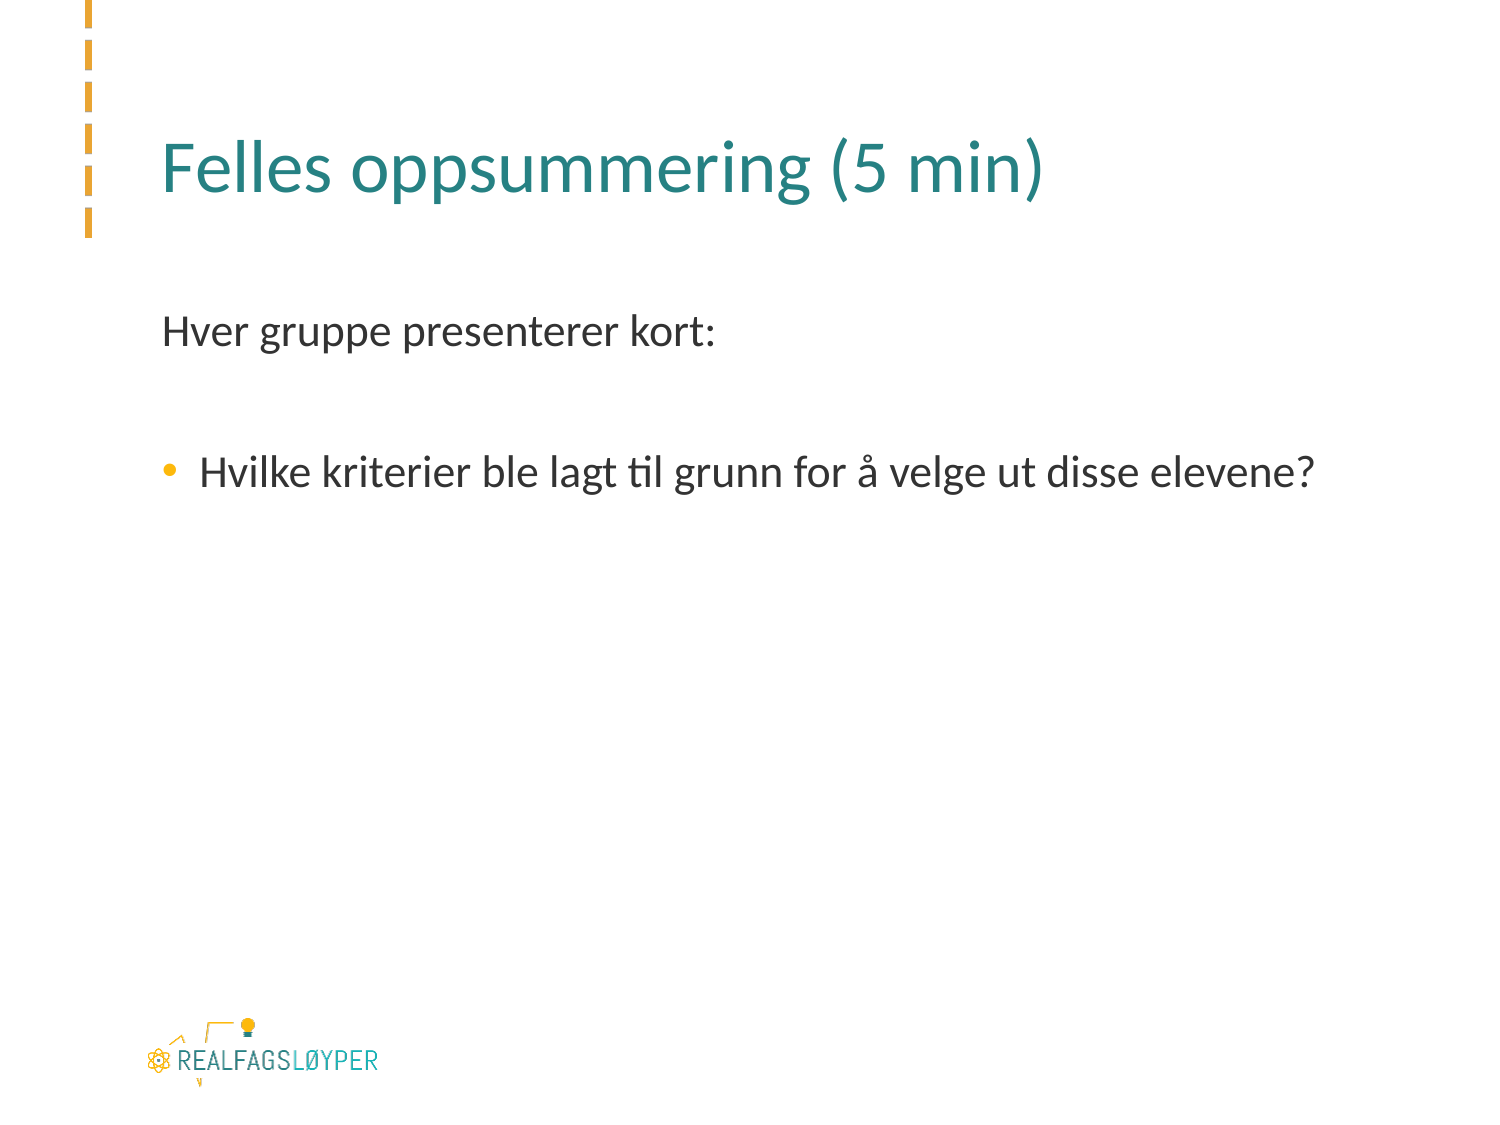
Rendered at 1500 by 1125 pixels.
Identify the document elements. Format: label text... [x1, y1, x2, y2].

list Hver gruppe presenterer kort: Hvilke kriterier ble lagt til grunn for å velge ut disse elevene? [146, 299, 1391, 656]
title Felles oppsummering (5 min) [146, 59, 1391, 278]
picture [85, 0, 92, 238]
picture [146, 1018, 380, 1089]
